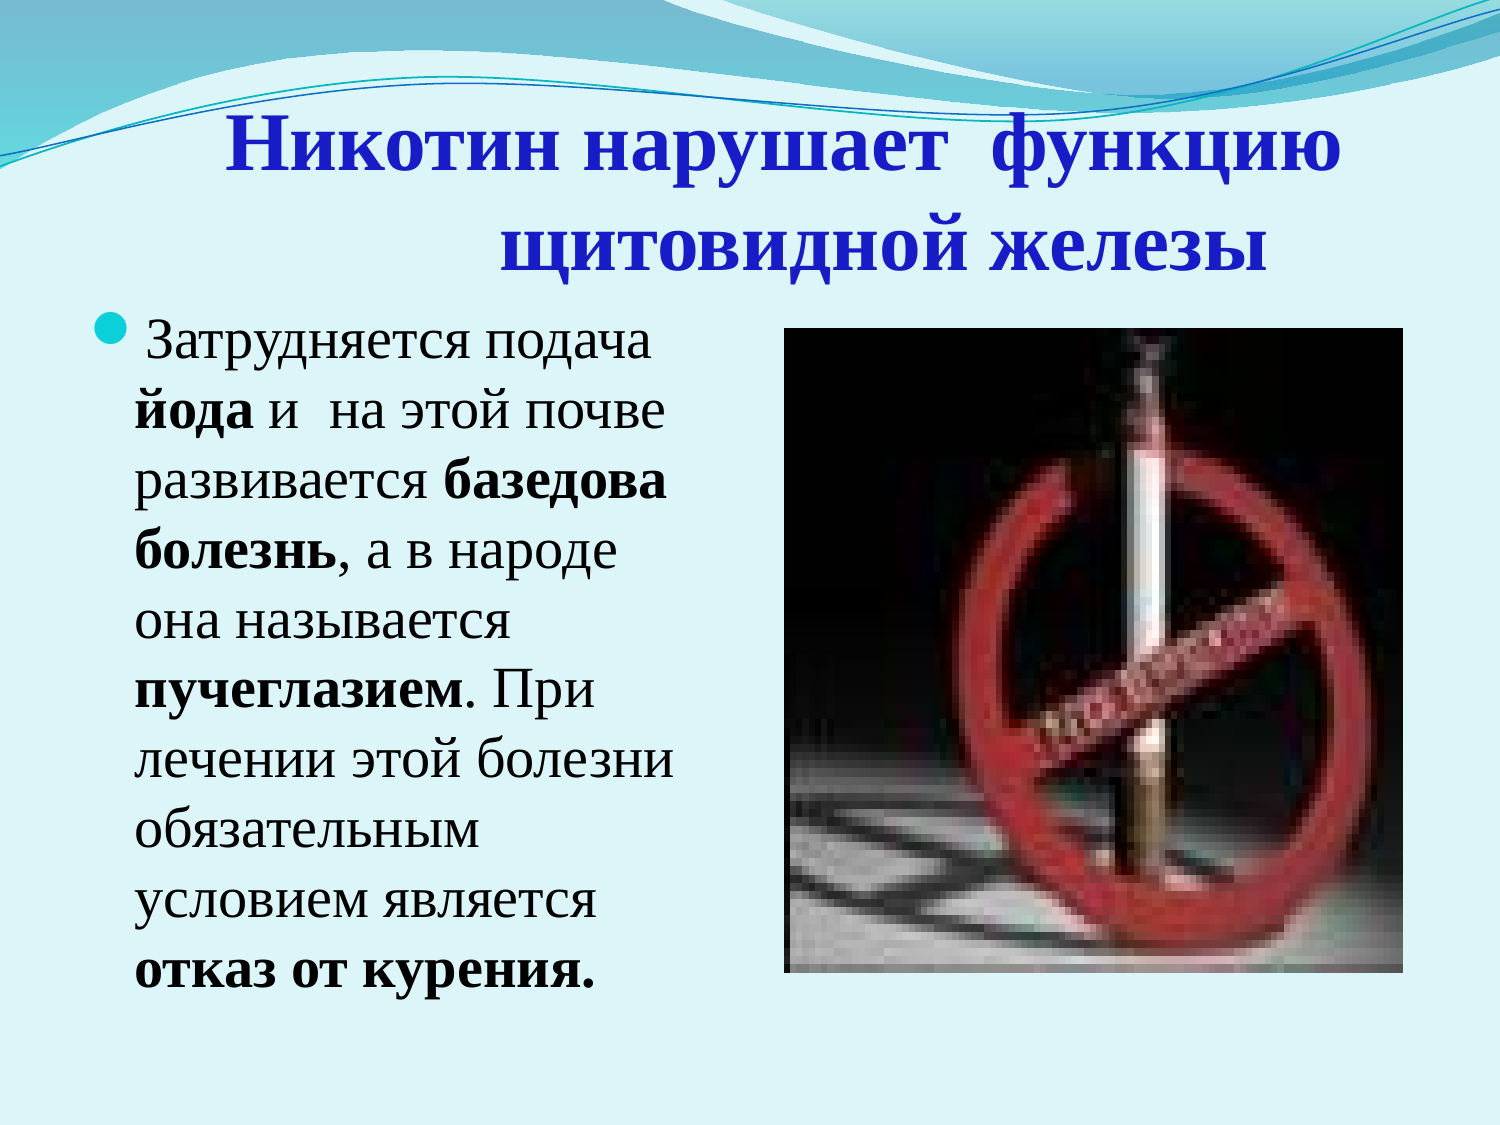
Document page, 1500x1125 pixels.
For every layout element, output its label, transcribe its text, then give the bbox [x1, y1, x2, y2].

list Затрудняется подача йода и на этой почве развивается базедова болезнь, а в народе она называется пучеглазием. При лечении этой болезни обязательным условием является отказ от курения. [75, 292, 715, 1079]
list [783, 327, 1404, 973]
title Никотин нарушает функцию щитовидной железы [75, 62, 1425, 288]
